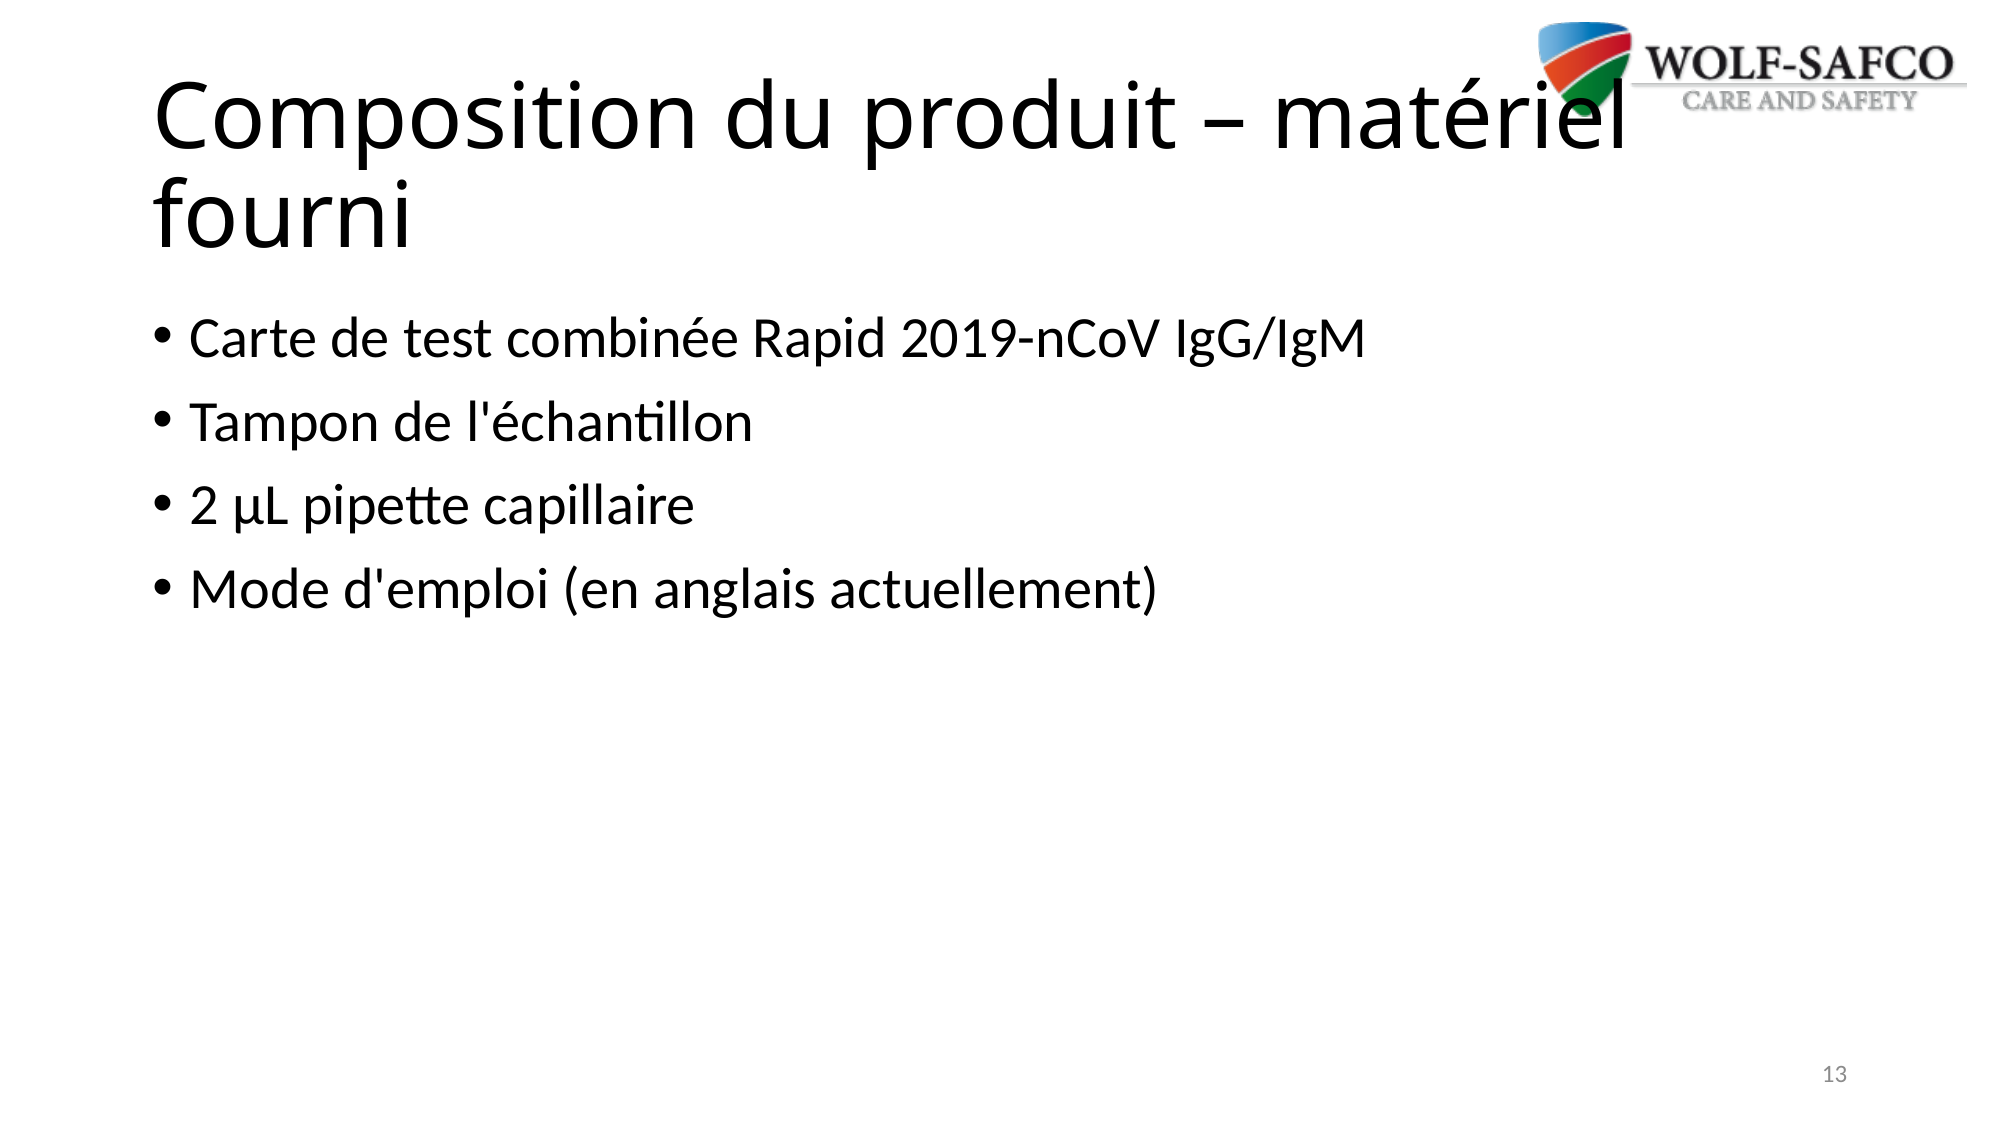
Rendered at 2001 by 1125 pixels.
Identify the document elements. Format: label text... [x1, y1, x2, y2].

picture [1538, 22, 1967, 117]
title Composition du produit – matériel fourni [137, 59, 1863, 278]
slide_number 13 [1412, 1042, 1863, 1103]
list Carte de test combinée Rapid 2019-nCoV IgG/IgM Tampon de l'échantillon 2 μL pipette capillaire Mode d'emploi (en anglais actuellement) [137, 299, 1863, 1014]
